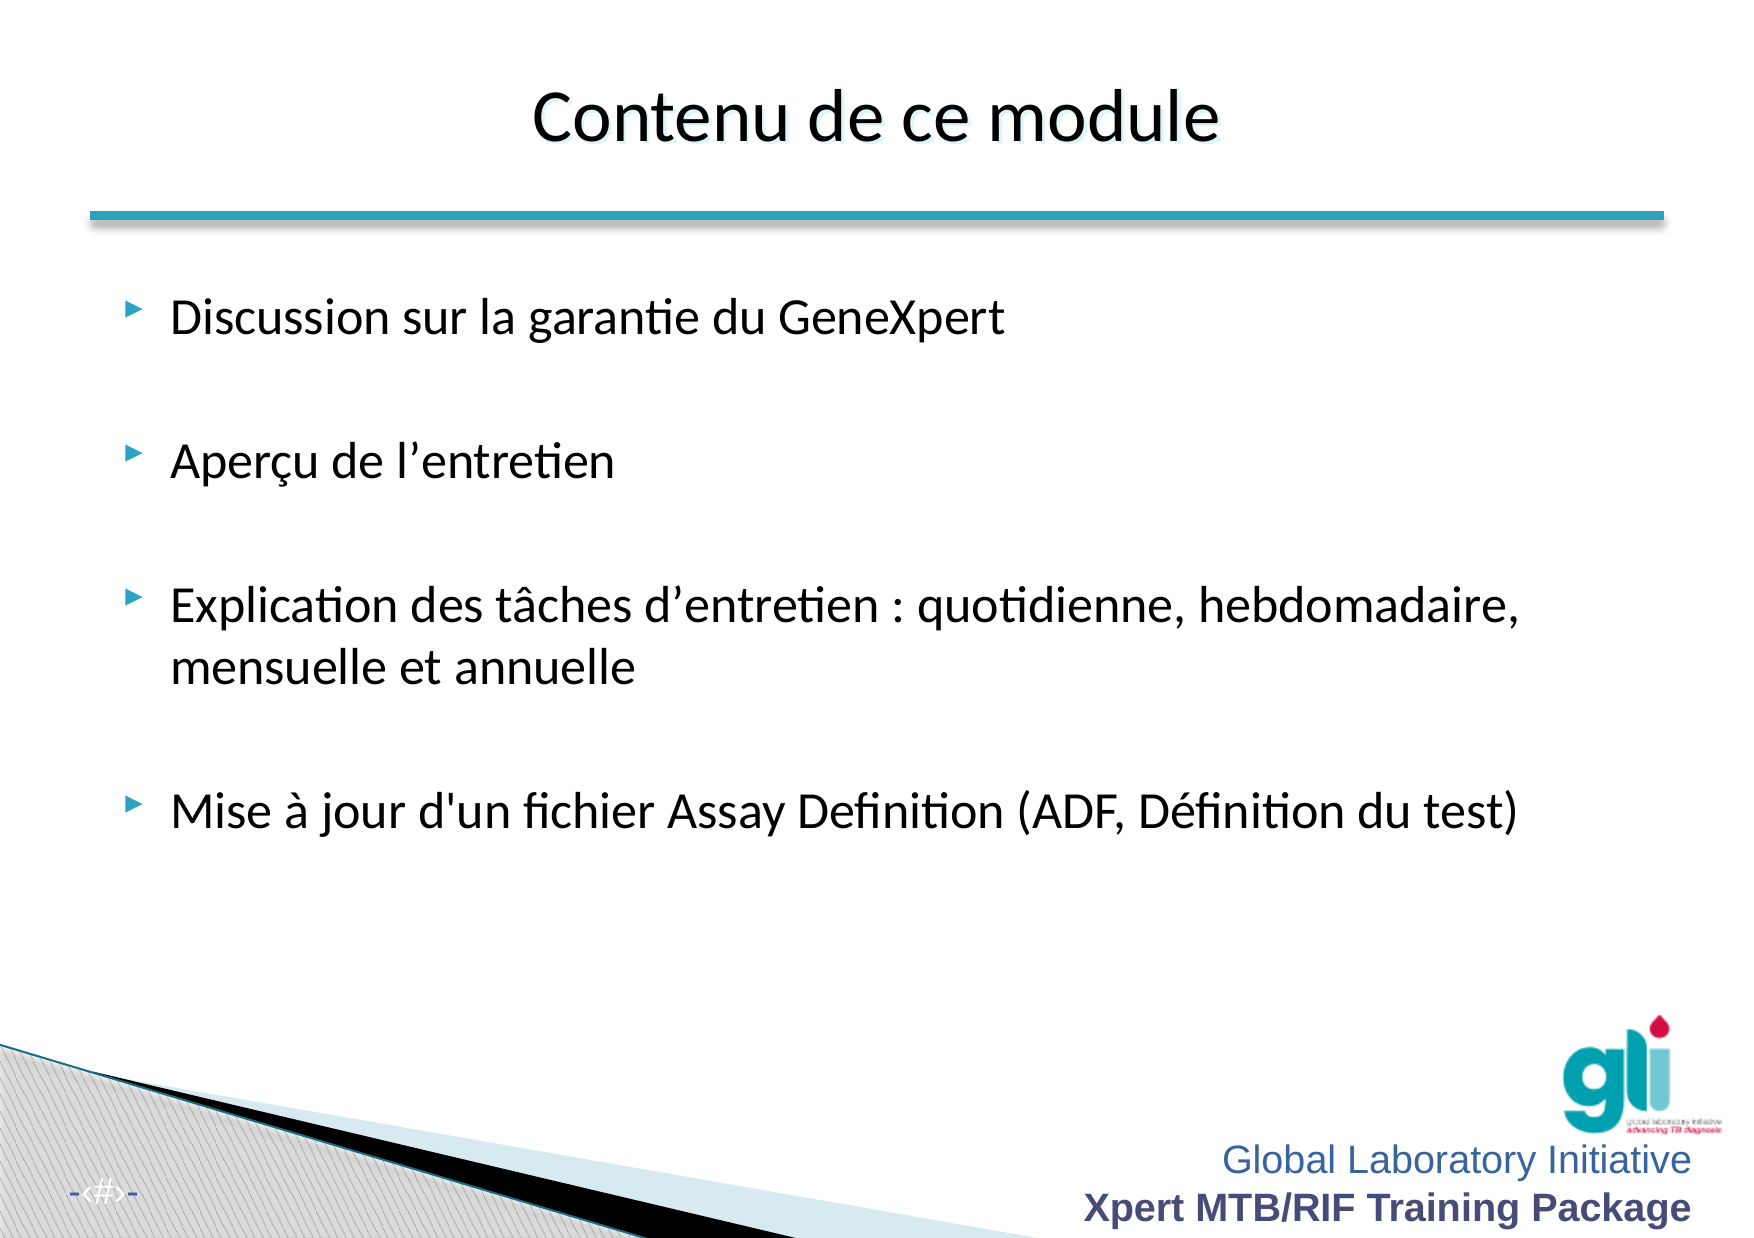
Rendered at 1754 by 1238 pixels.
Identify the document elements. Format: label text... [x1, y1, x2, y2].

picture [1553, 1011, 1727, 1139]
list Discussion sur la garantie du GeneXpert Aperçu de l’entretien Explication des tâches d’entretien : quotidienne, hebdomadaire, mensuelle et annuelle Mise à jour d'un fichier Assay Definition (ADF, Définition du test) [84, 273, 1675, 825]
text_box Contenu de ce module [0, 0, 1754, 224]
